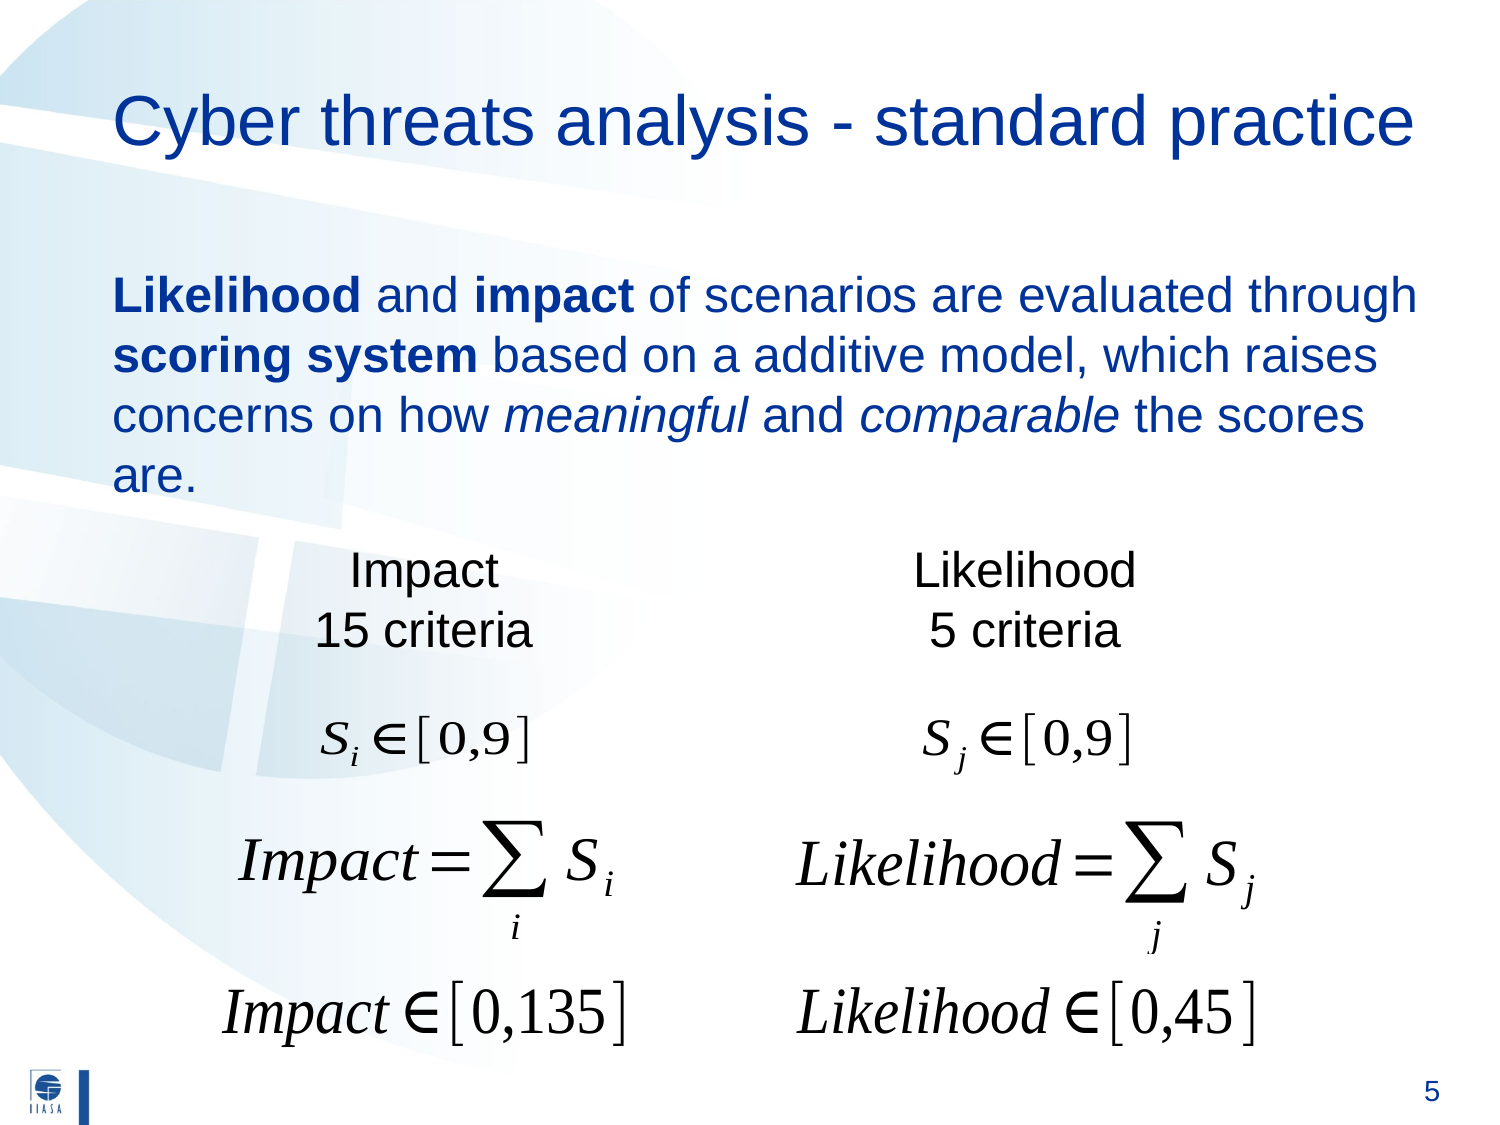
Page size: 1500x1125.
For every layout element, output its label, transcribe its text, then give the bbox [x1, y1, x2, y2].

picture [0, 0, 1500, 1125]
list Likelihood and impact of scenarios are evaluated through scoring system based on a additive model, which raises concerns on how meaningful and comparable the scores are. [111, 261, 1425, 504]
text_box Likelihood 5 criteria [898, 530, 1153, 665]
title Cyber threats analysis - standard practice [111, 74, 1425, 261]
text_box Impact 15 criteria [299, 530, 549, 665]
slide_number 5 [1423, 1071, 1500, 1125]
